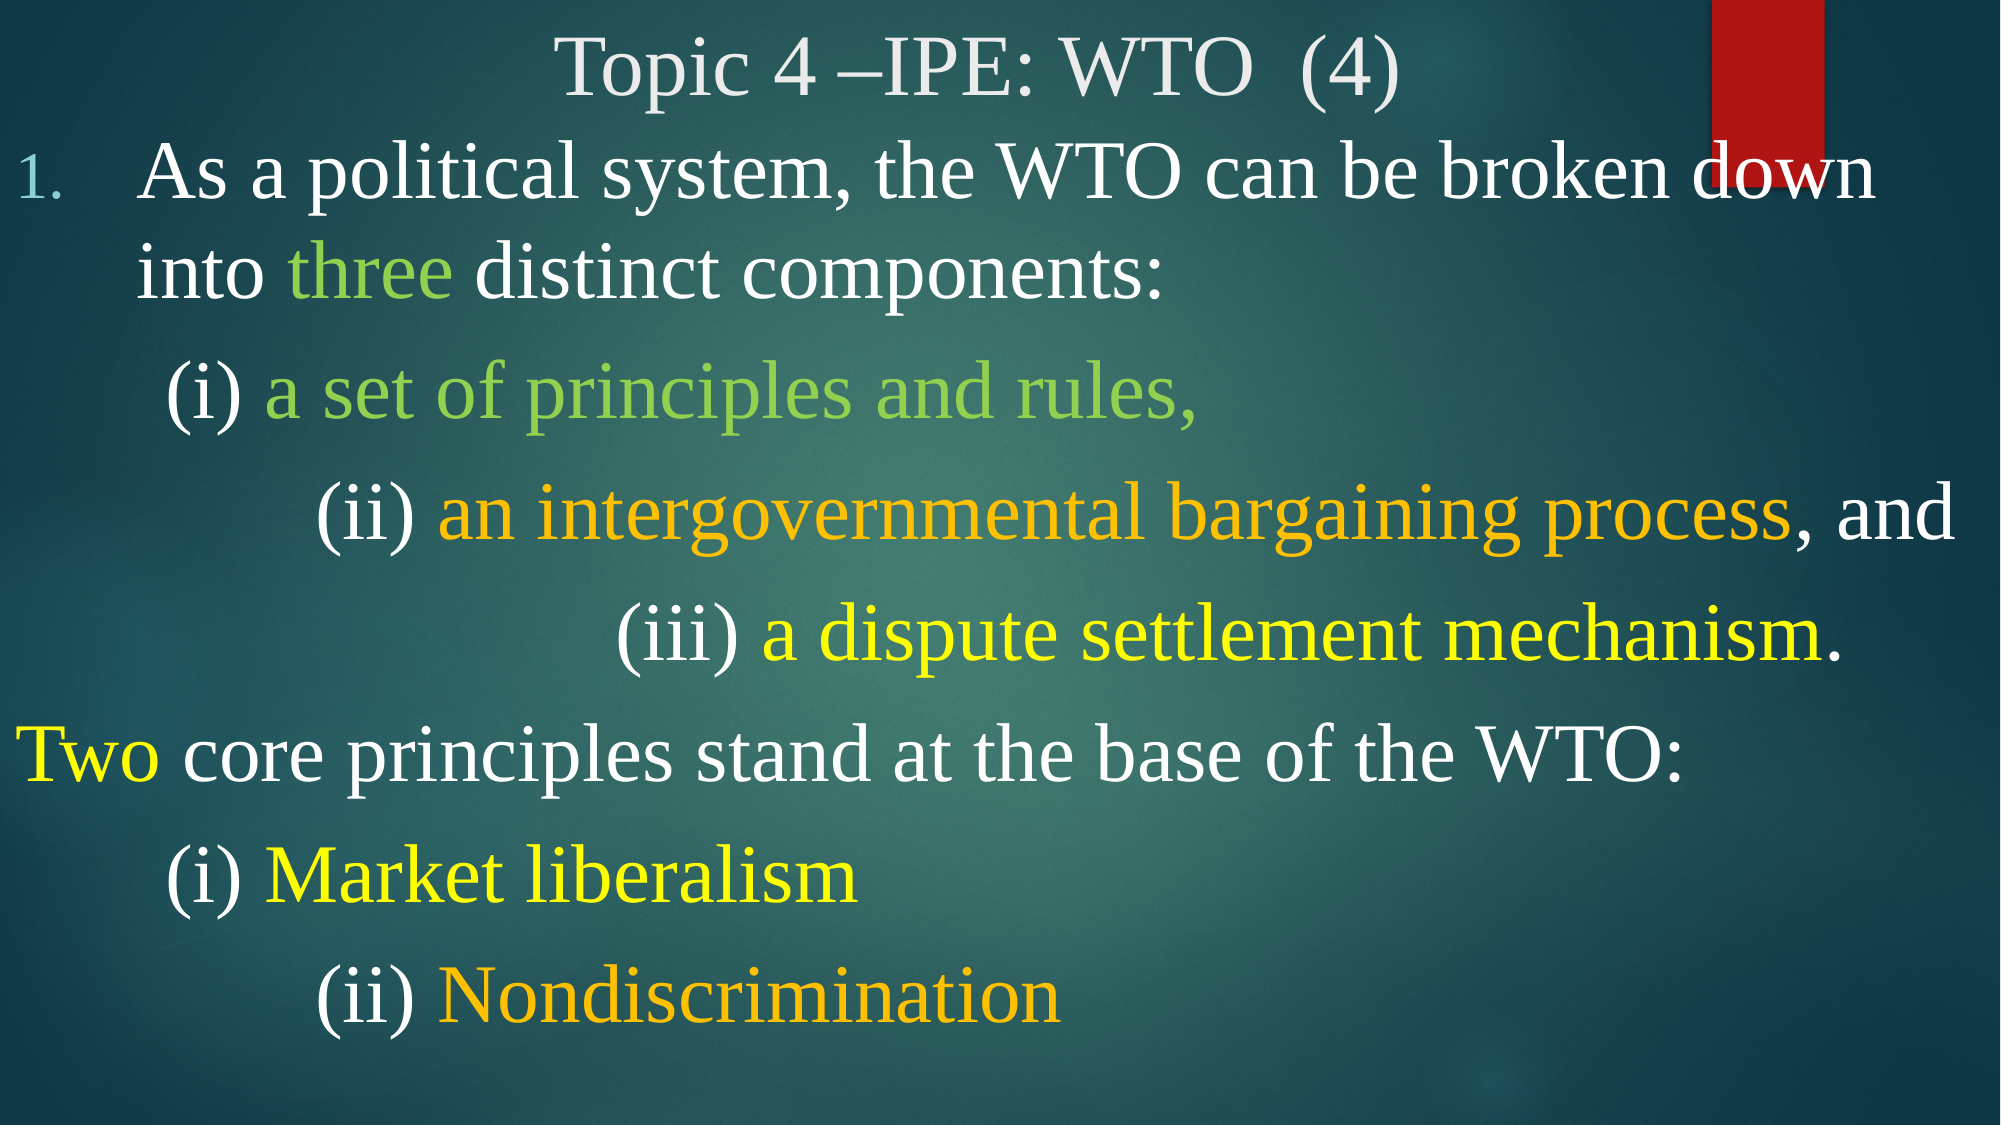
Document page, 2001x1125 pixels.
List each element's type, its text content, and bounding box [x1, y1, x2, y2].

list As a political system, the WTO can be broken down into three distinct components: (i) a set of principles and rules, (ii) an intergovernmental bargaining process, and (iii) a dispute settlement mechanism. Two core principles stand at the base of the WTO: (i) Market liberalism (ii) Nondiscrimination [0, 107, 2000, 1125]
title Topic 4 –IPE: WTO (4) [0, 0, 2000, 107]
